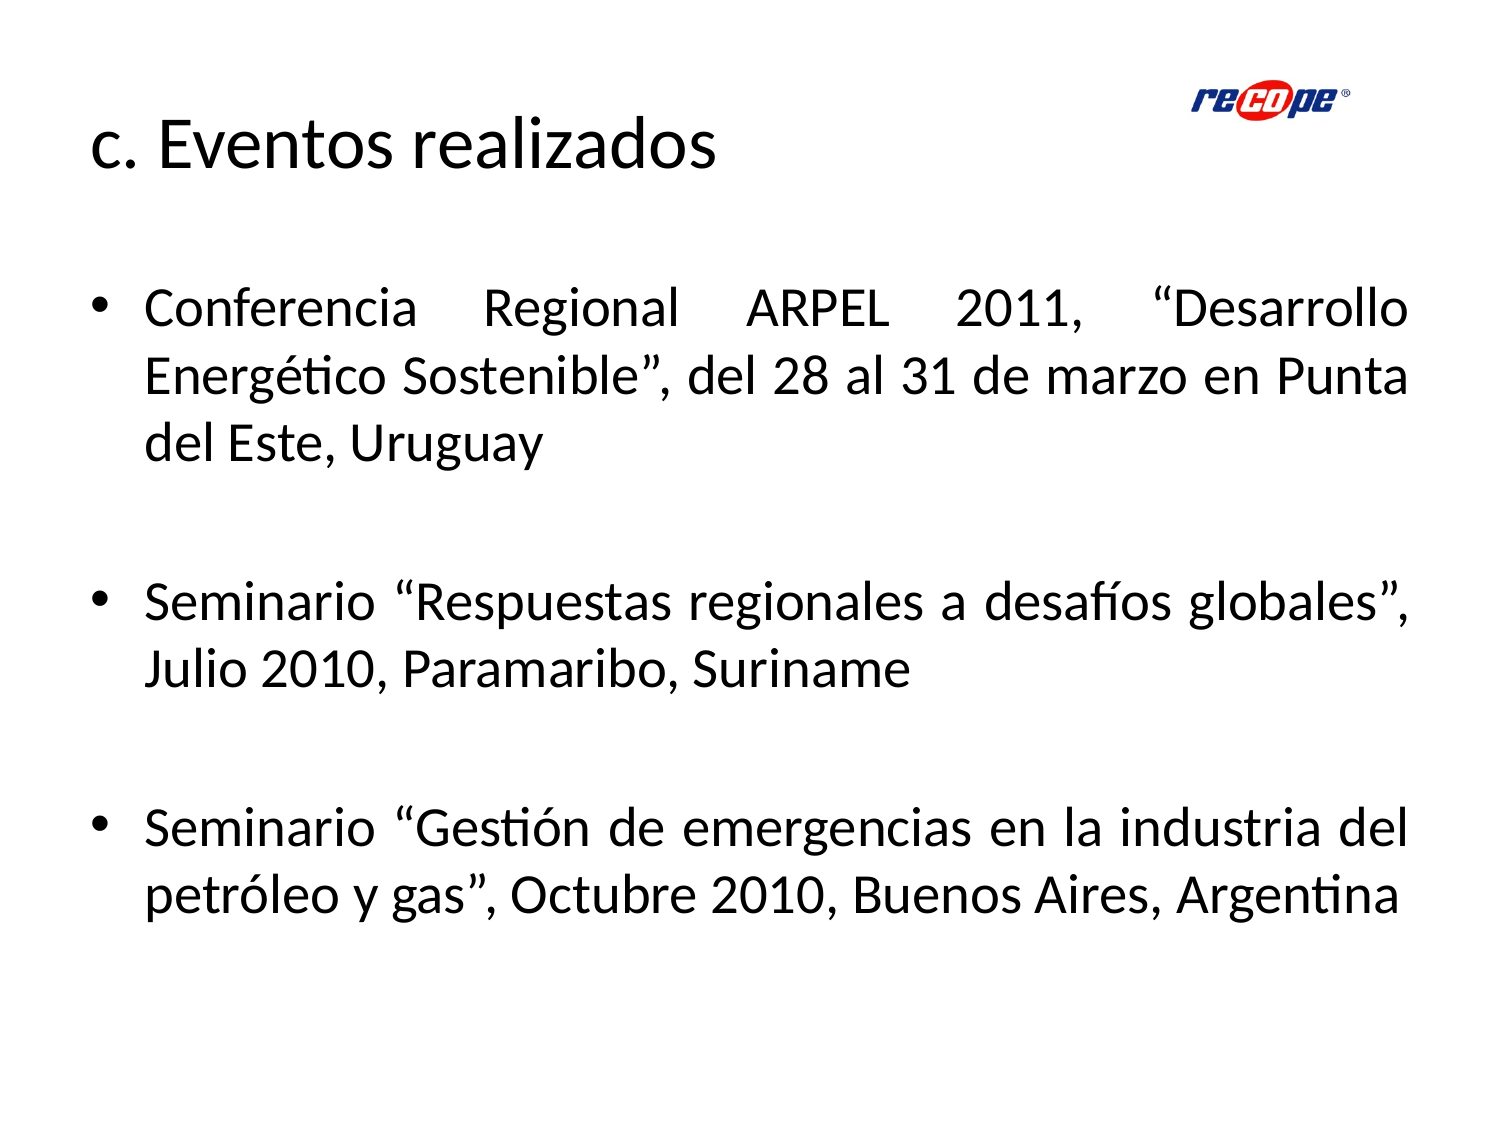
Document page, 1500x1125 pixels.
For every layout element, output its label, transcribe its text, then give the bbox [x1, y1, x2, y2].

picture [1186, 77, 1353, 123]
list Conferencia Regional ARPEL 2011, “Desarrollo Energético Sostenible”, del 28 al 31 de marzo en Punta del Este, Uruguay Seminario “Respuestas regionales a desafíos globales”, Julio 2010, Paramaribo, Suriname Seminario “Gestión de emergencias en la industria del petróleo y gas”, Octubre 2010, Buenos Aires, Argentina [75, 262, 1425, 1005]
title c. Eventos realizados [75, 45, 1425, 233]
